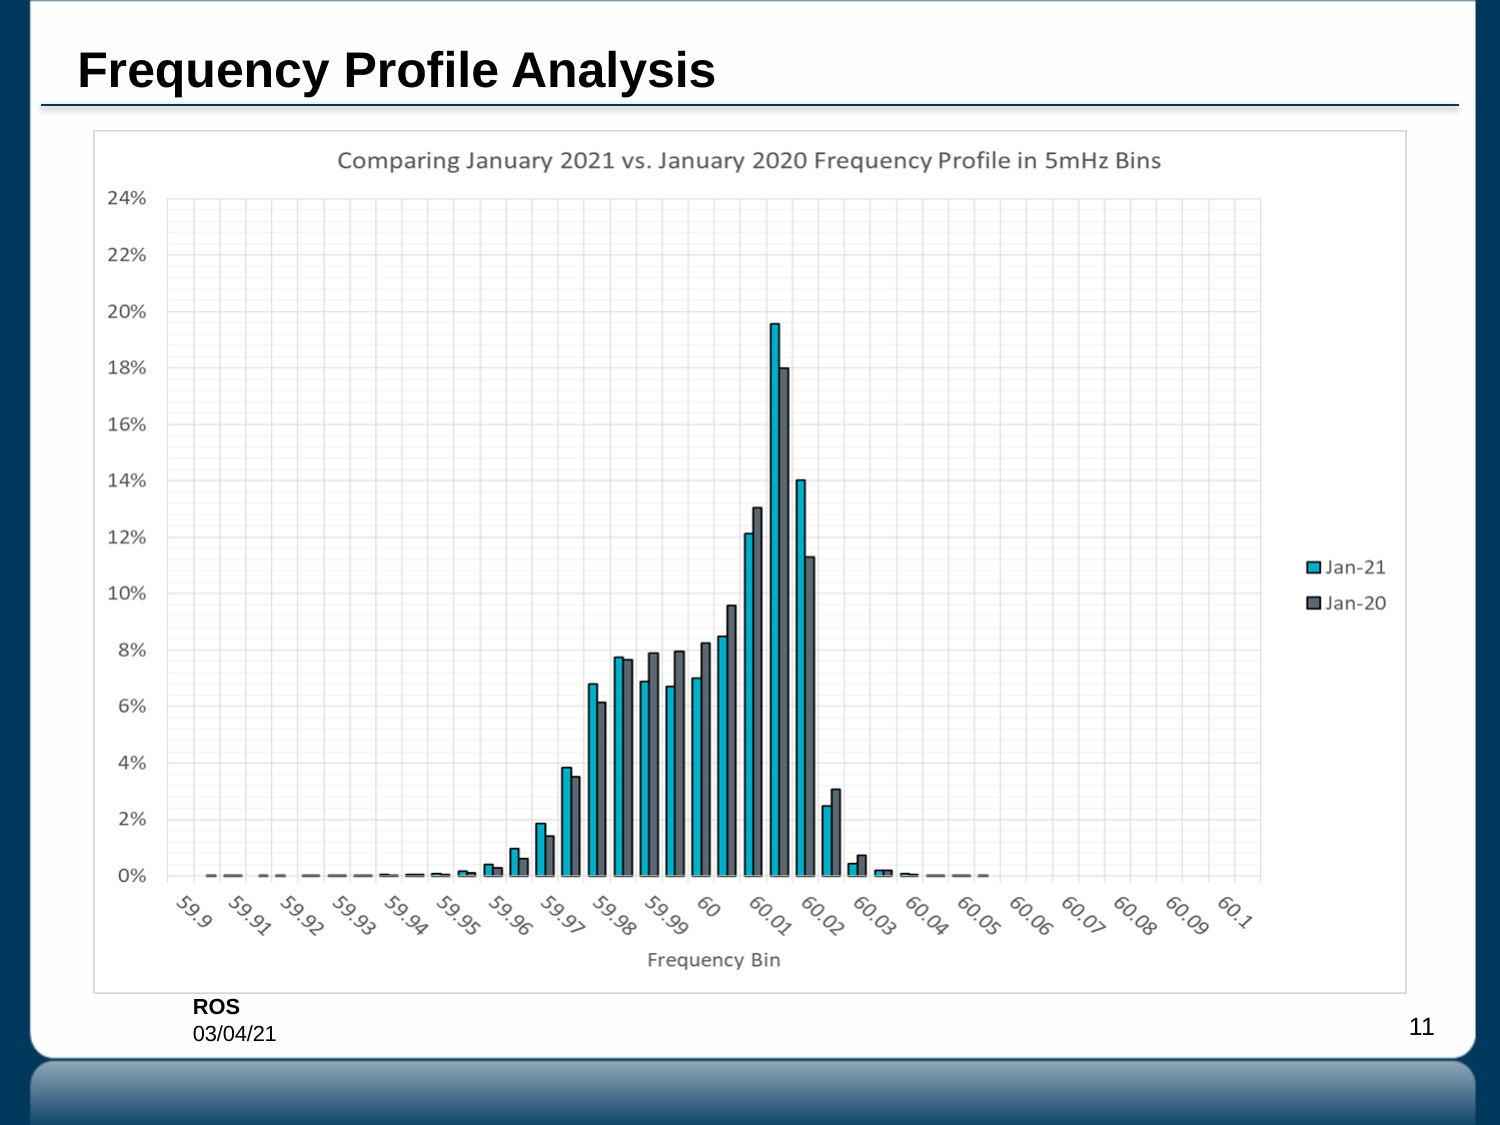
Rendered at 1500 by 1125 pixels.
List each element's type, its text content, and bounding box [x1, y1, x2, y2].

picture [0, 0, 1500, 1125]
title Frequency Profile Analysis [62, 29, 1450, 106]
